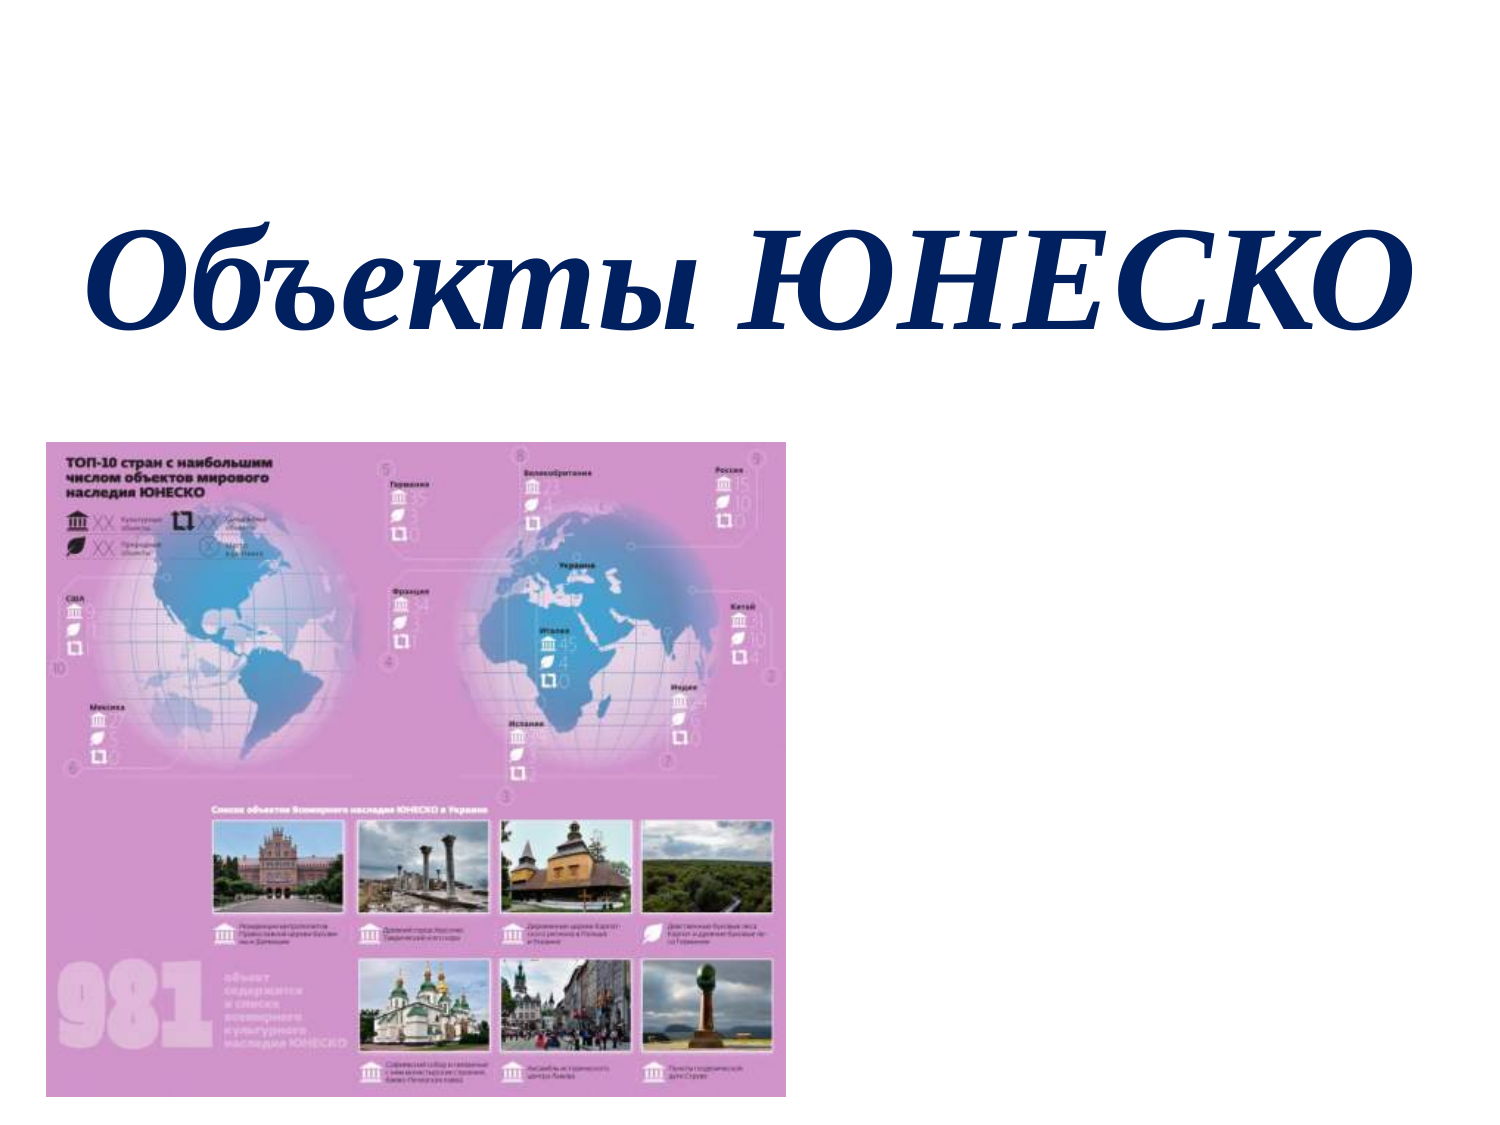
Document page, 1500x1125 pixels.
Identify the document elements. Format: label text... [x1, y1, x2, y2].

picture [46, 442, 786, 1097]
title Объекты ЮНЕСКО [46, 70, 1454, 469]
